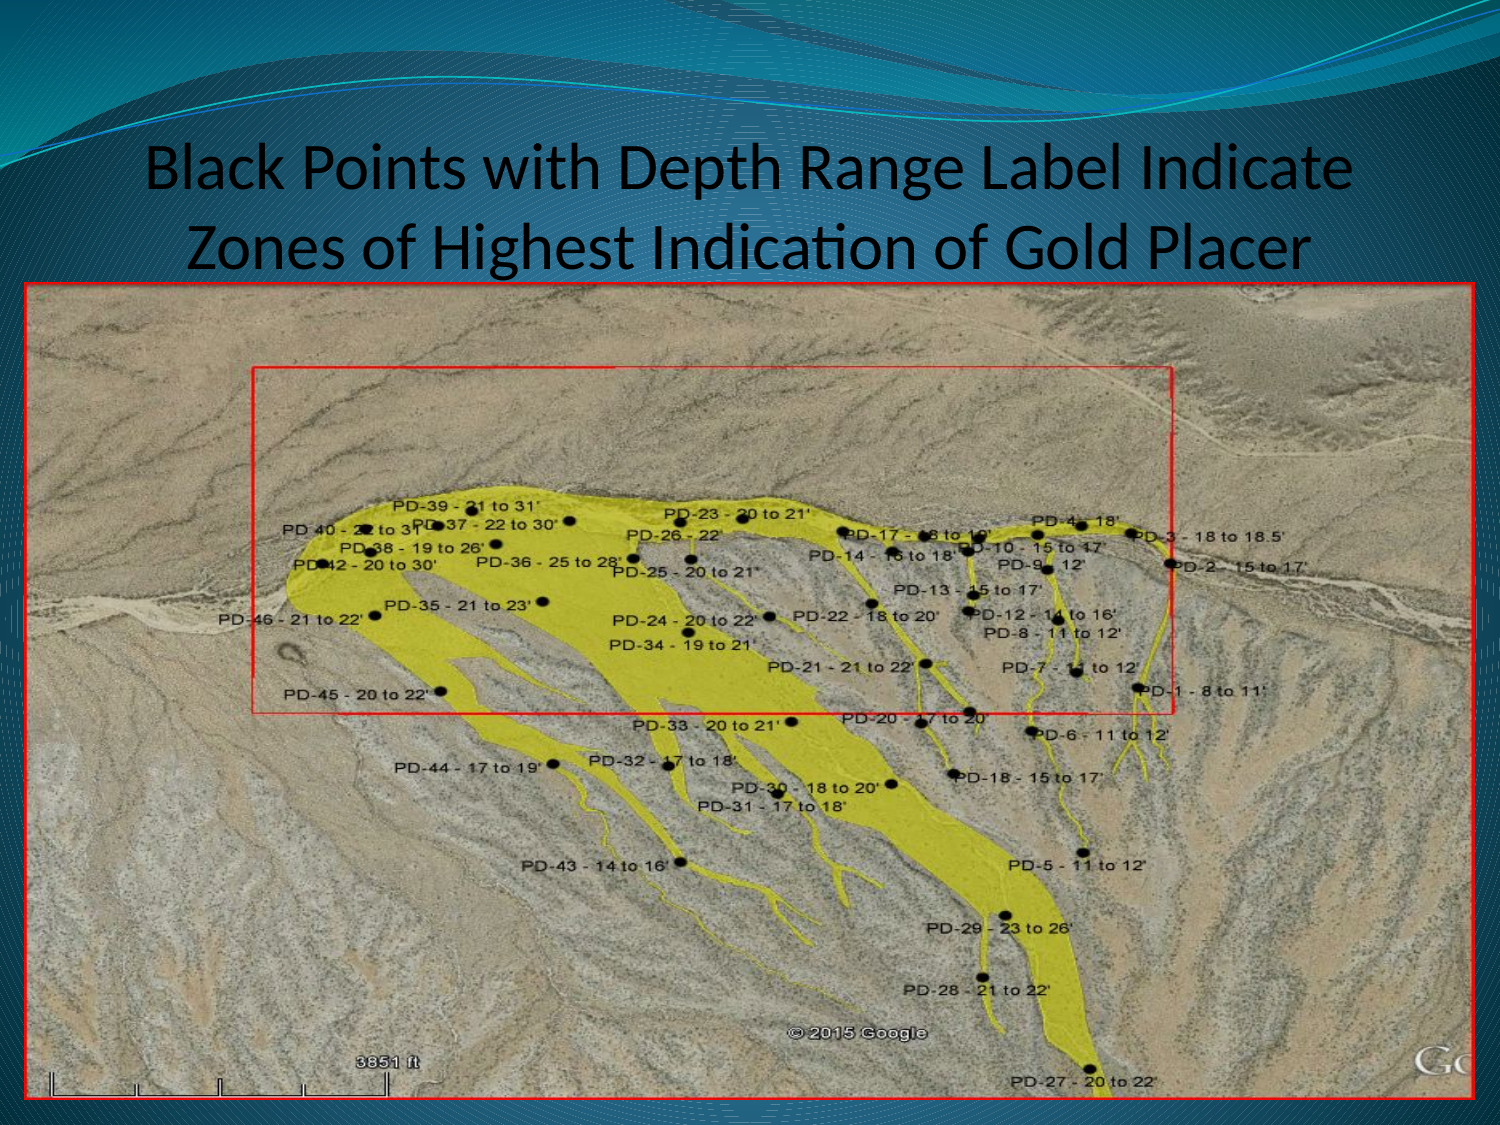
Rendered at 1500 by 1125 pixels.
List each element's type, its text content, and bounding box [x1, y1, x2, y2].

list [24, 282, 1476, 1101]
title Black Points with Depth Range Label Indicate Zones of Highest Indication of Gold Placer [75, 115, 1425, 282]
